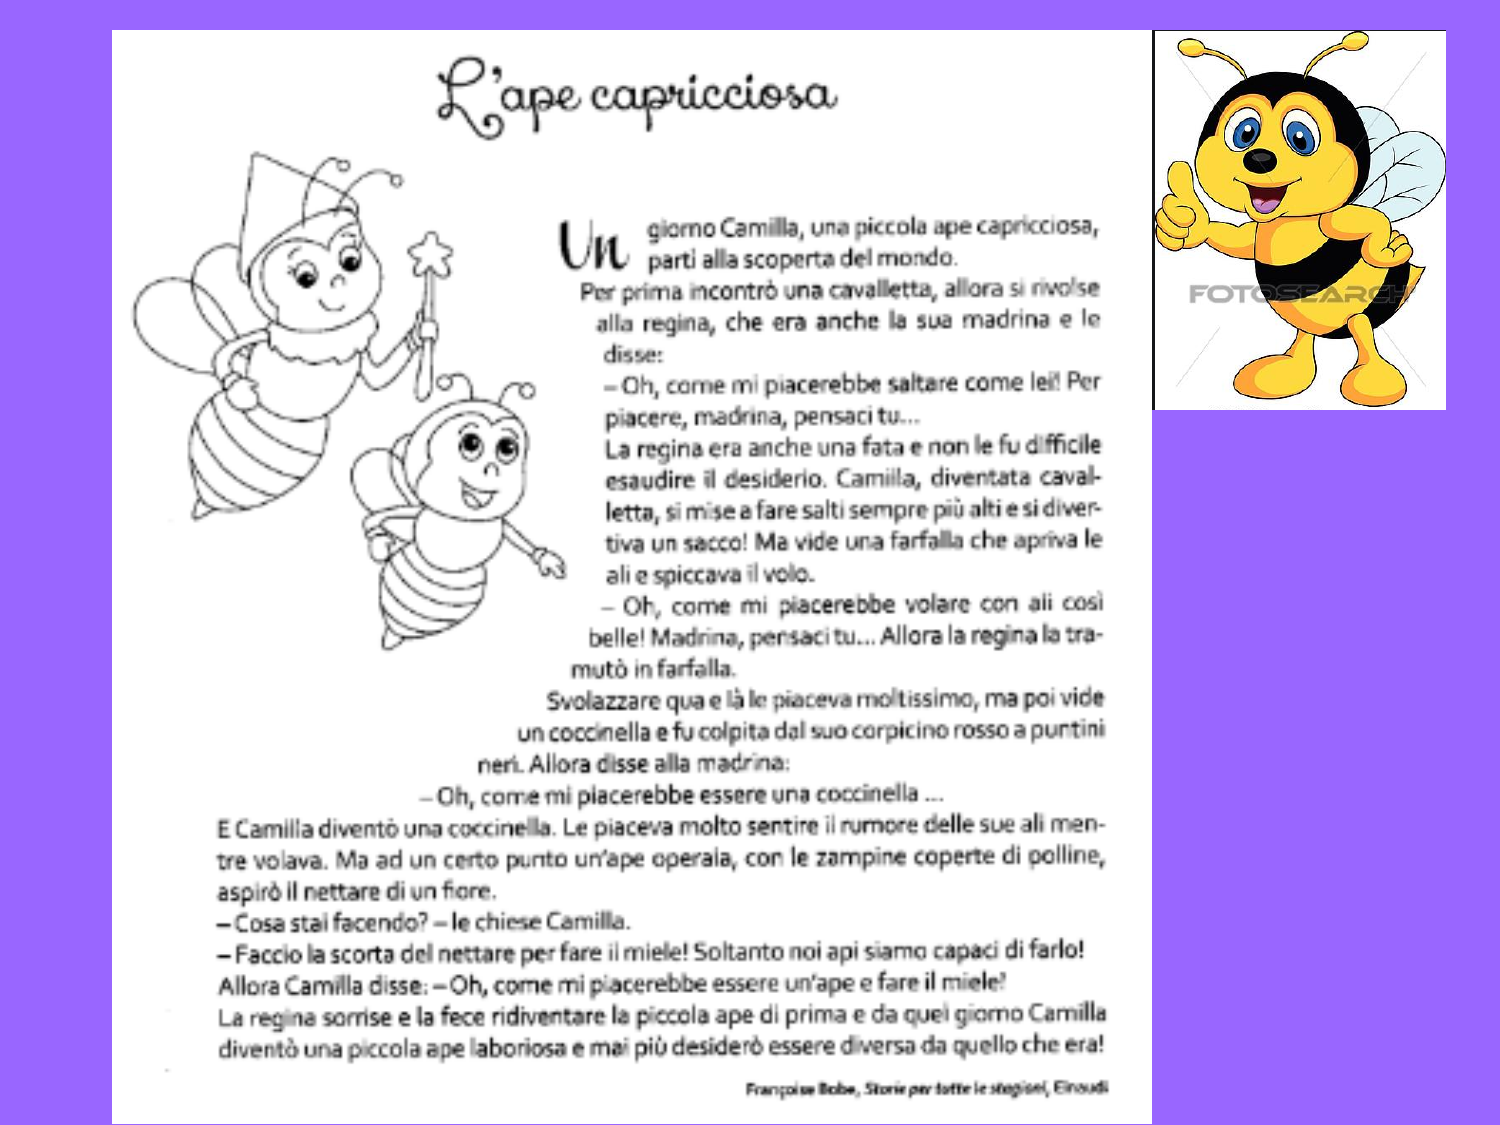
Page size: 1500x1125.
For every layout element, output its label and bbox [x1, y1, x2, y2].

picture [111, 29, 1446, 1124]
